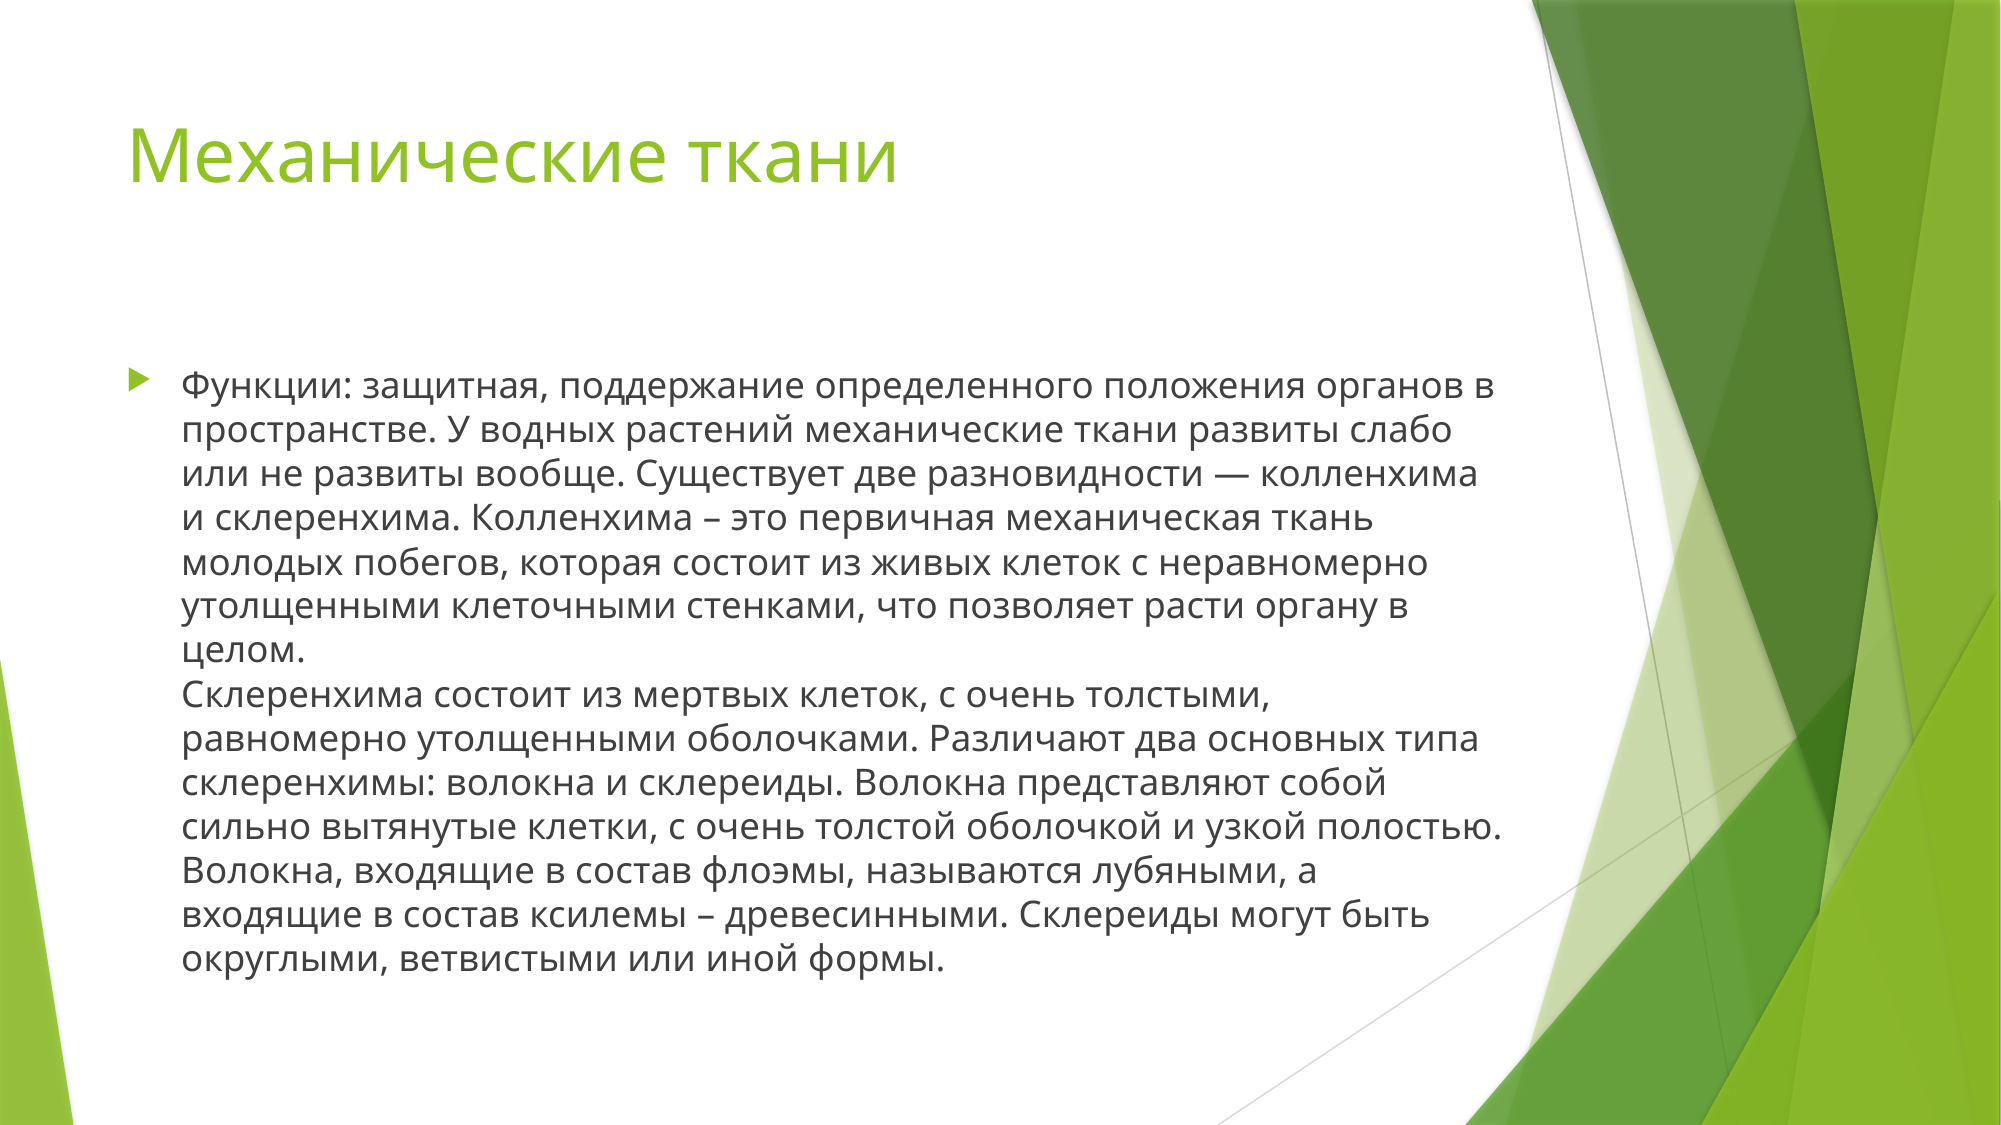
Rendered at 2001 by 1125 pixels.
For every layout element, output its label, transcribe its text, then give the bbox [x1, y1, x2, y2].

title Механические ткани [111, 99, 1522, 317]
list Функции: защитная, поддержание определенного положения органов в пространстве. У водных растений механические ткани развиты слабо или не развиты вообще. Существует две разновидности — колленхима и склеренхима. Колленхима – это первичная механическая ткань молодых побегов, которая состоит из живых клеток с неравномерно утолщенными клеточными стенками, что позволяет расти органу в целом. Склеренхима состоит из мертвых клеток, с очень толстыми, равномерно утолщенными оболочками. Различают два основных типа склеренхимы: волокна и склереиды. Волокна представляют собой сильно вытянутые клетки, с очень толстой оболочкой и узкой полостью. Волокна, входящие в состав флоэмы, называются лубяными, а входящие в состав ксилемы – древесинными. Склереиды могут быть округлыми, ветвистыми или иной формы. [111, 354, 1522, 992]
